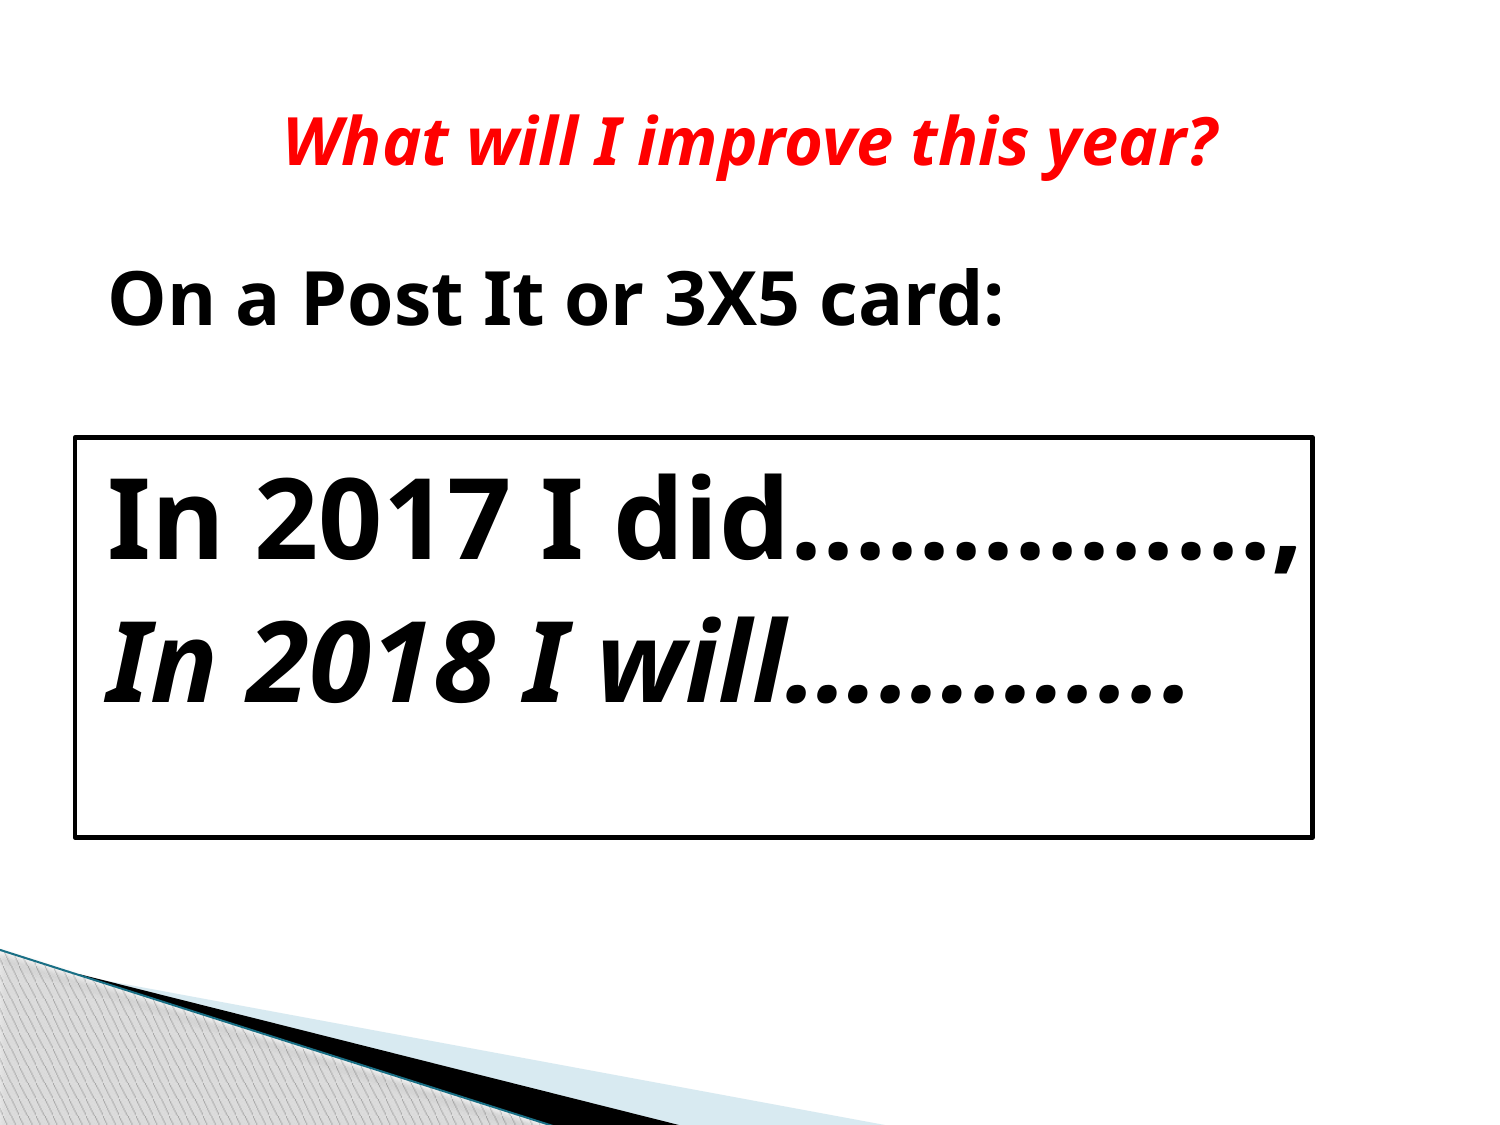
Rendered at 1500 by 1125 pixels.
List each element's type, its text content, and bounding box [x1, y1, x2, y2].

list On a Post It or 3X5 card: In 2017 I did……………, In 2018 I will……….... [75, 243, 1363, 913]
title What will I improve this year? [75, 45, 1425, 233]
text_box [75, 437, 1313, 838]
